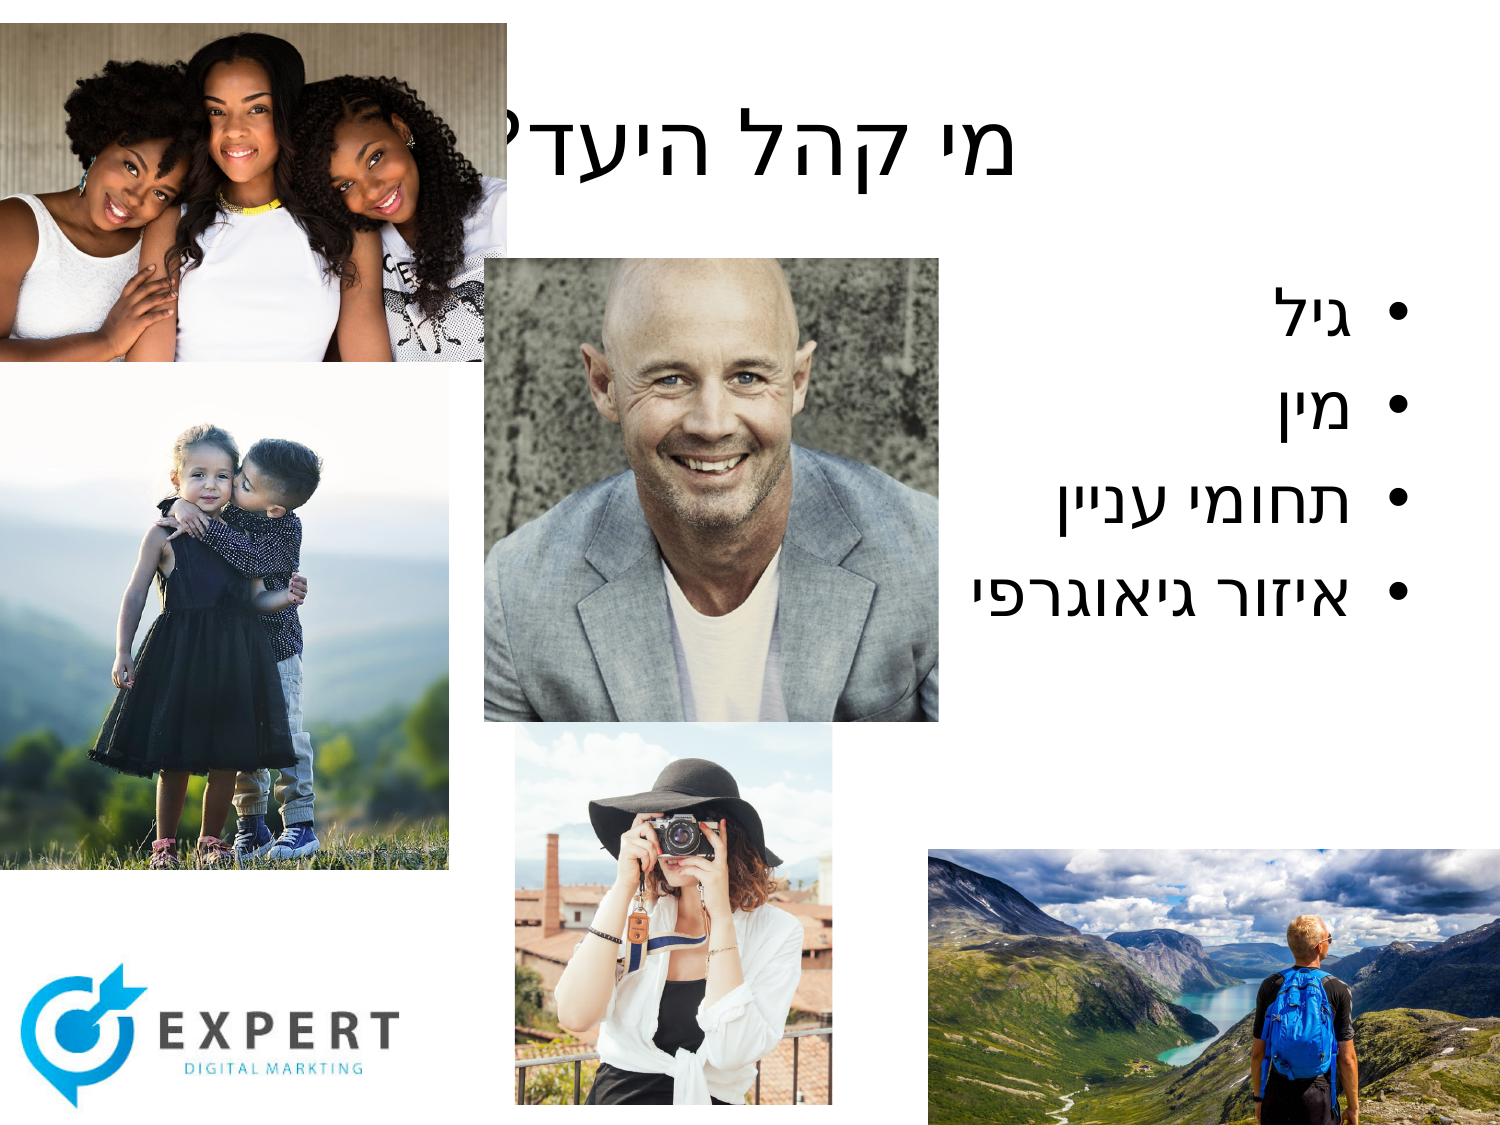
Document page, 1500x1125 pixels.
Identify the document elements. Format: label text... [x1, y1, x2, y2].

picture [0, 23, 939, 1105]
picture [927, 849, 1500, 1125]
picture [0, 946, 420, 1125]
list גיל מין תחומי עניין איזור גיאוגרפי [838, 262, 1425, 1005]
list גיל מין תחומי עניין איזור גיאוגרפי [75, 370, 509, 1005]
title מי קהל היעד? [512, 45, 1425, 233]
